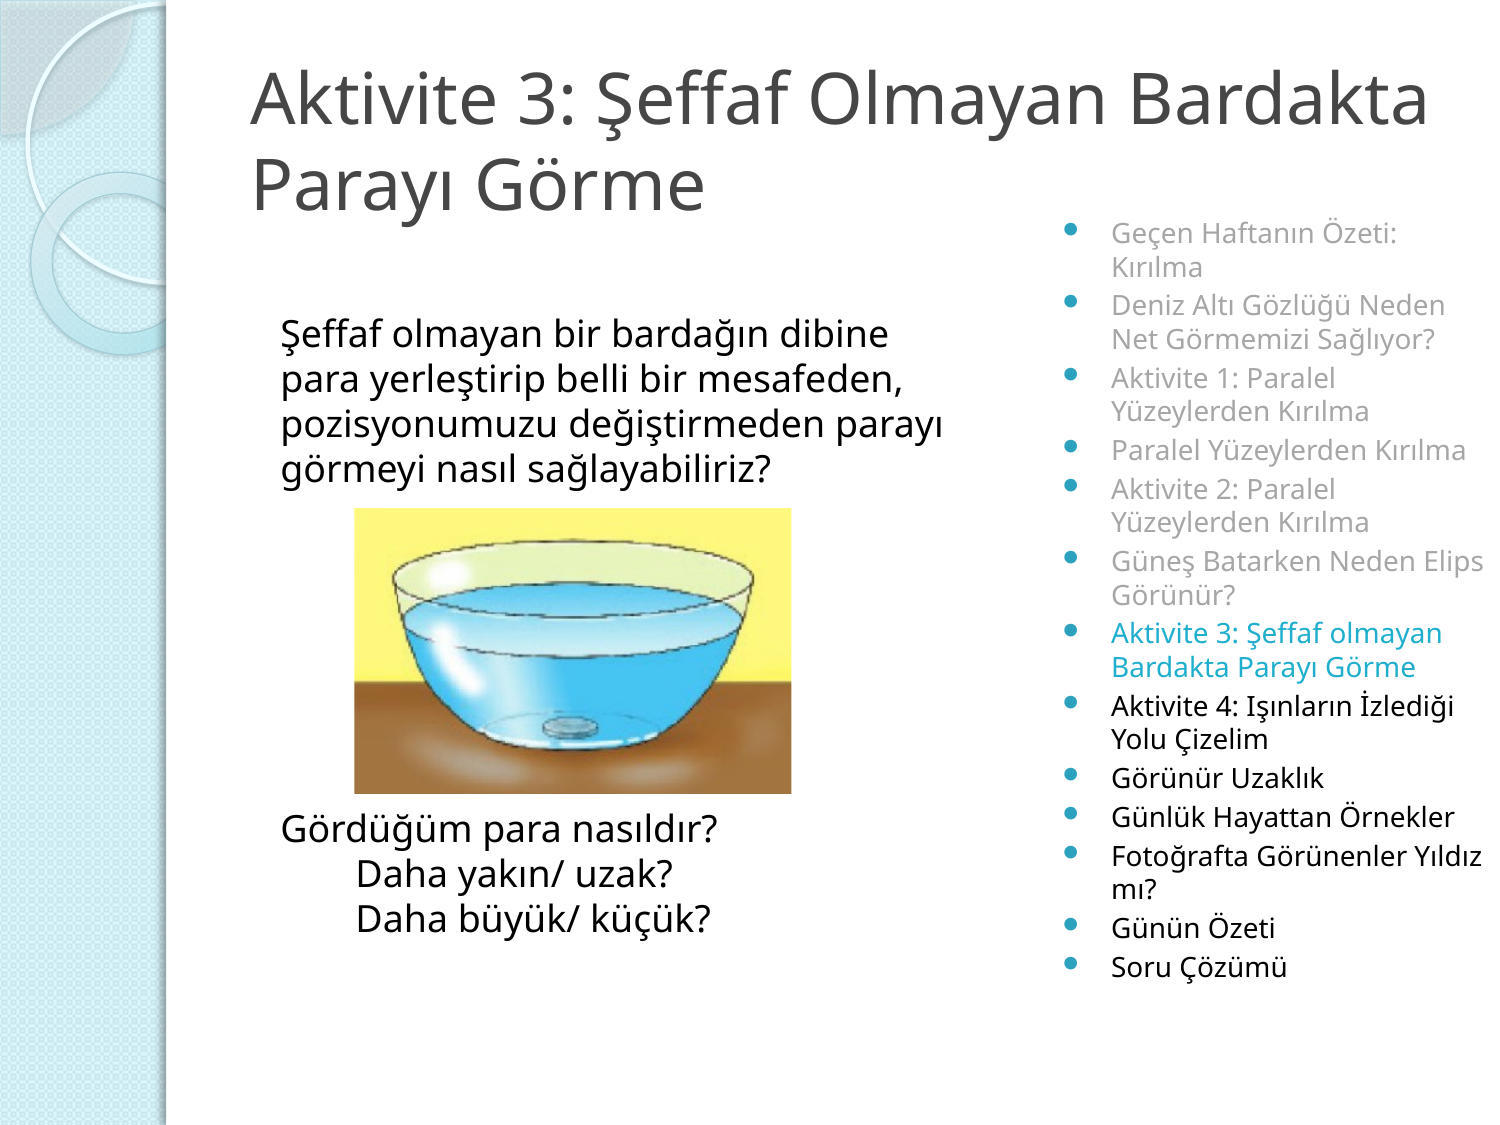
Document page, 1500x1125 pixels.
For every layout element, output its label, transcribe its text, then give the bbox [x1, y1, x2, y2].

text_box Şeffaf olmayan bir bardağın dibine para yerleştirip belli bir mesafeden, pozisyonumuzu değiştirmeden parayı görmeyi nasıl sağlayabiliriz? Gördüğüm para nasıldır? Daha yakın/ uzak? Daha büyük/ küçük? [265, 302, 987, 993]
title Aktivite 3: Şeffaf Olmayan Bardakta Parayı Görme [235, 45, 1466, 233]
picture [354, 508, 792, 794]
text_box Geçen Haftanın Özeti: Kırılma Deniz Altı Gözlüğü Neden Net Görmemizi Sağlıyor? Aktivite 1: Paralel Yüzeylerden Kırılma Paralel Yüzeylerden Kırılma Aktivite 2: Paralel Yüzeylerden Kırılma Güneş Batarken Neden Elips Görünür? Aktivite 3: Şeffaf olmayan Bardakta Parayı Görme Aktivite 4: Işınların İzlediği Yolu Çizelim Görünür Uzaklık Günlük Hayattan Örnekler Fotoğrafta Görünenler Yıldız mı? Günün Özeti Soru Çözümü [1033, 208, 1500, 996]
